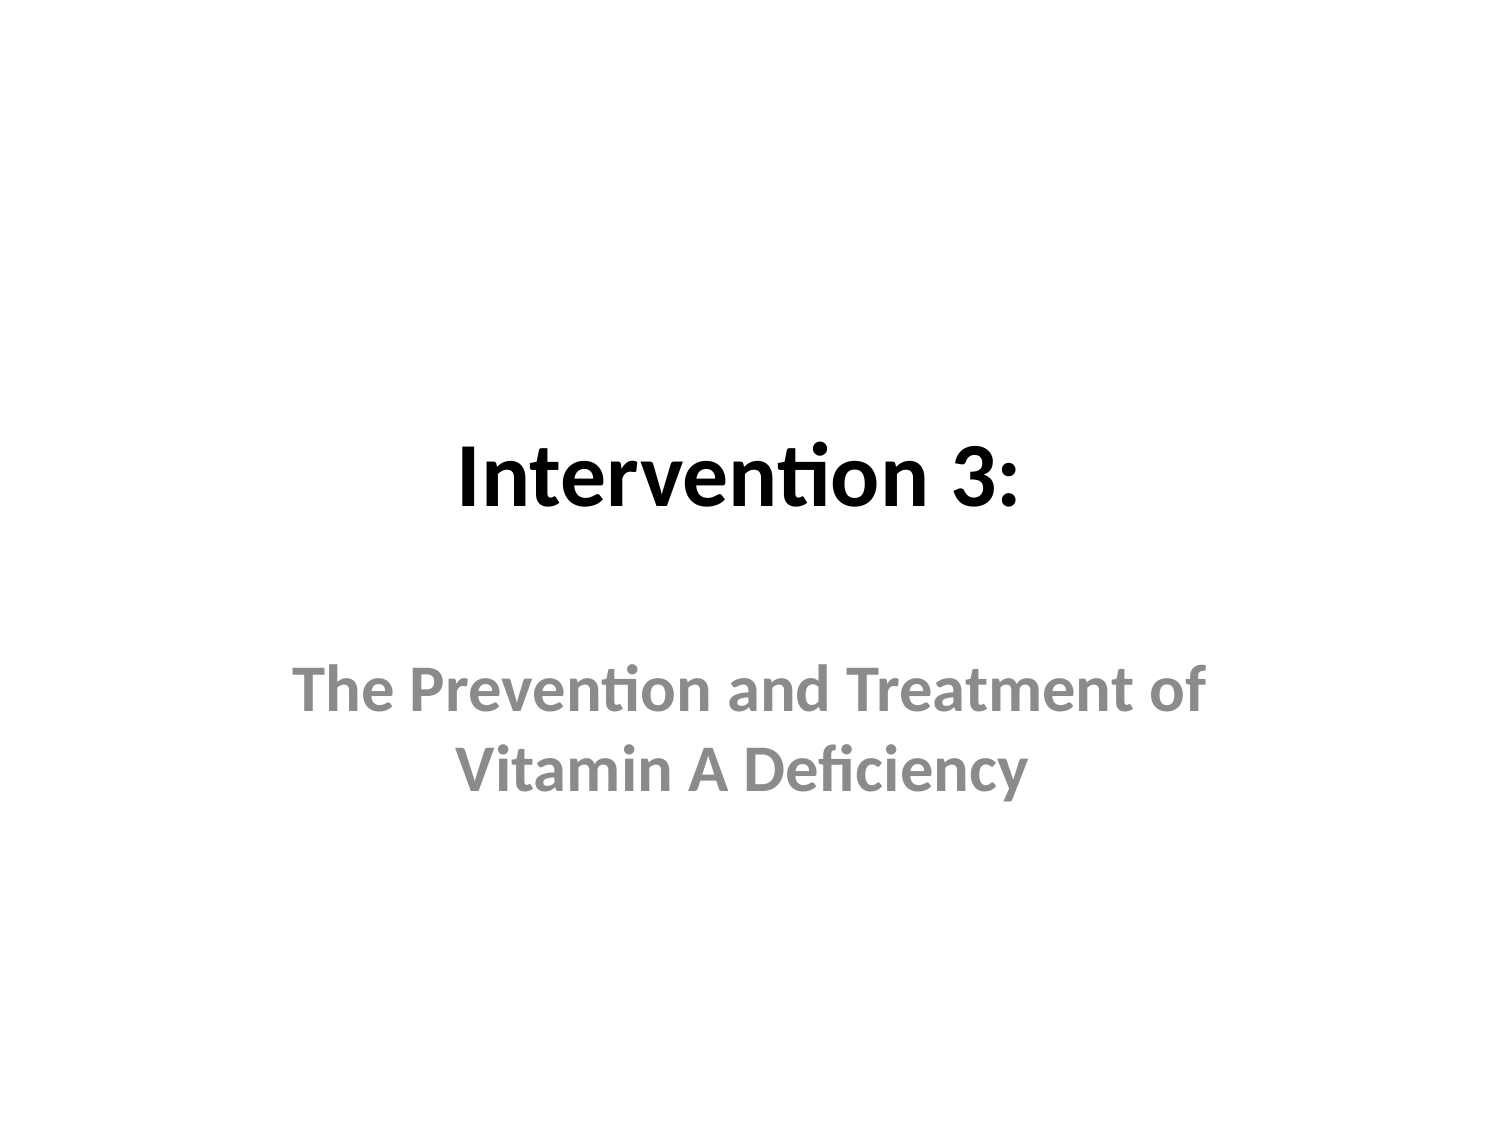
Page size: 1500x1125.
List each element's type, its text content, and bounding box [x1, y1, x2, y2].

title Intervention 3: [112, 349, 1388, 591]
subtitle The Prevention and Treatment of Vitamin A Deficiency [225, 637, 1275, 925]
